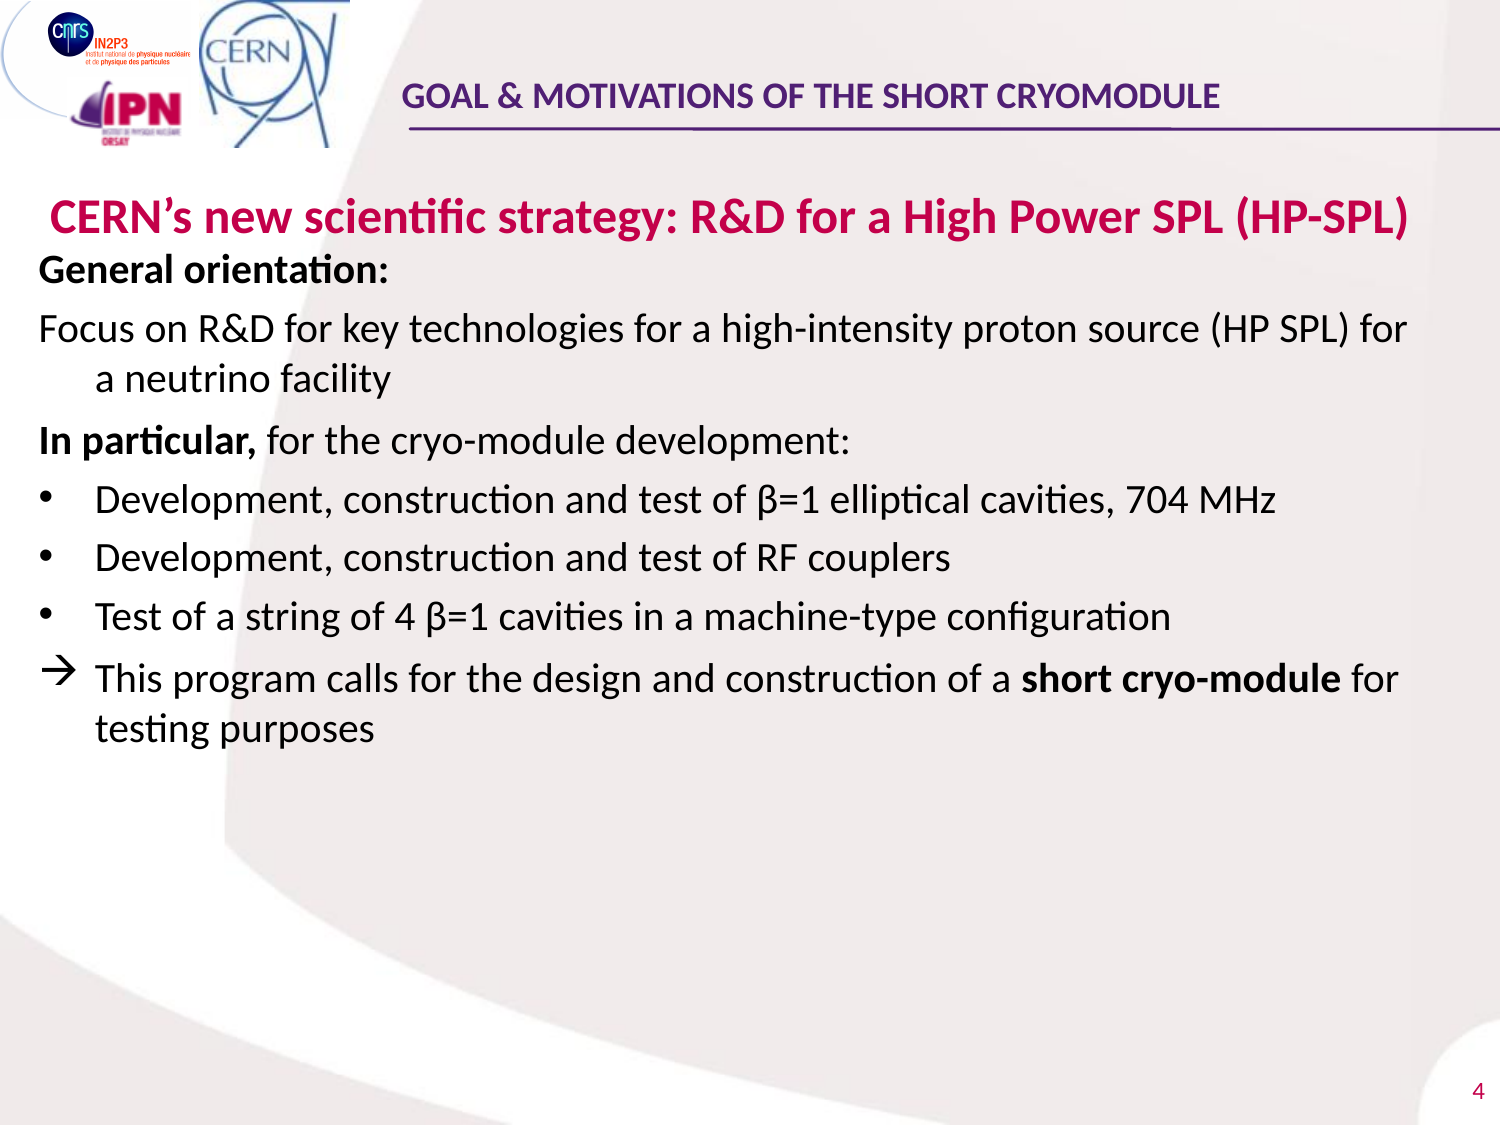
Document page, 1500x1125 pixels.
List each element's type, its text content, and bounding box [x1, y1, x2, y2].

list CERN’s new scientific strategy: R&D for a High Power SPL (HP-SPL) [35, 175, 1430, 235]
picture [0, 0, 1500, 1125]
title Goal & motivations of the short cryomodule [386, 35, 1465, 153]
list General orientation: Focus on R&D for key technologies for a high-intensity proton source (HP SPL) for a neutrino facility In particular, for the cryo-module development: Development, construction and test of β=1 elliptical cavities, 704 MHz Development, construction and test of RF couplers Test of a string of 4 β=1 cavities in a machine-type configuration This program calls for the design and construction of a short cryo-module for testing purposes [23, 234, 1454, 815]
